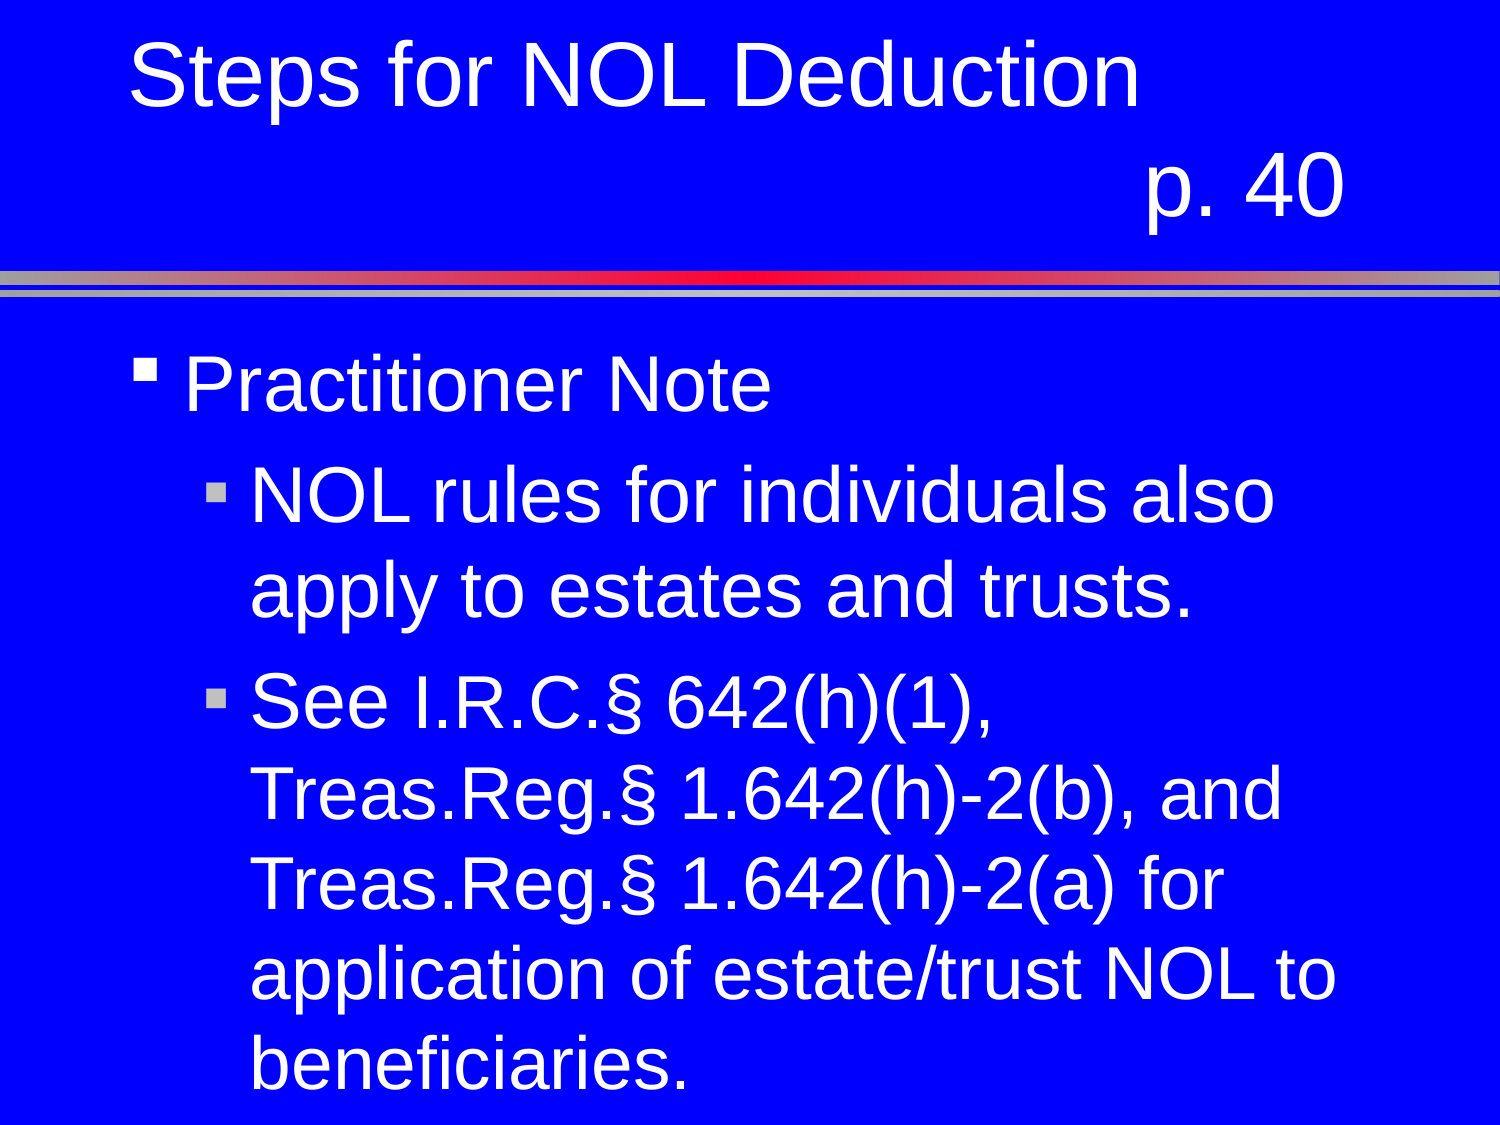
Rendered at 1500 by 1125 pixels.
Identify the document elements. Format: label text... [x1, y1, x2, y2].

title Steps for NOL Deduction p. 40 [112, 0, 1388, 250]
list Practitioner Note NOL rules for individuals also apply to estates and trusts. See I.R.C.§ 642(h)(1), Treas.Reg.§ 1.642(h)-2(b), and Treas.Reg.§ 1.642(h)-2(a) for application of estate/trust NOL to beneficiaries. [112, 324, 1388, 1125]
